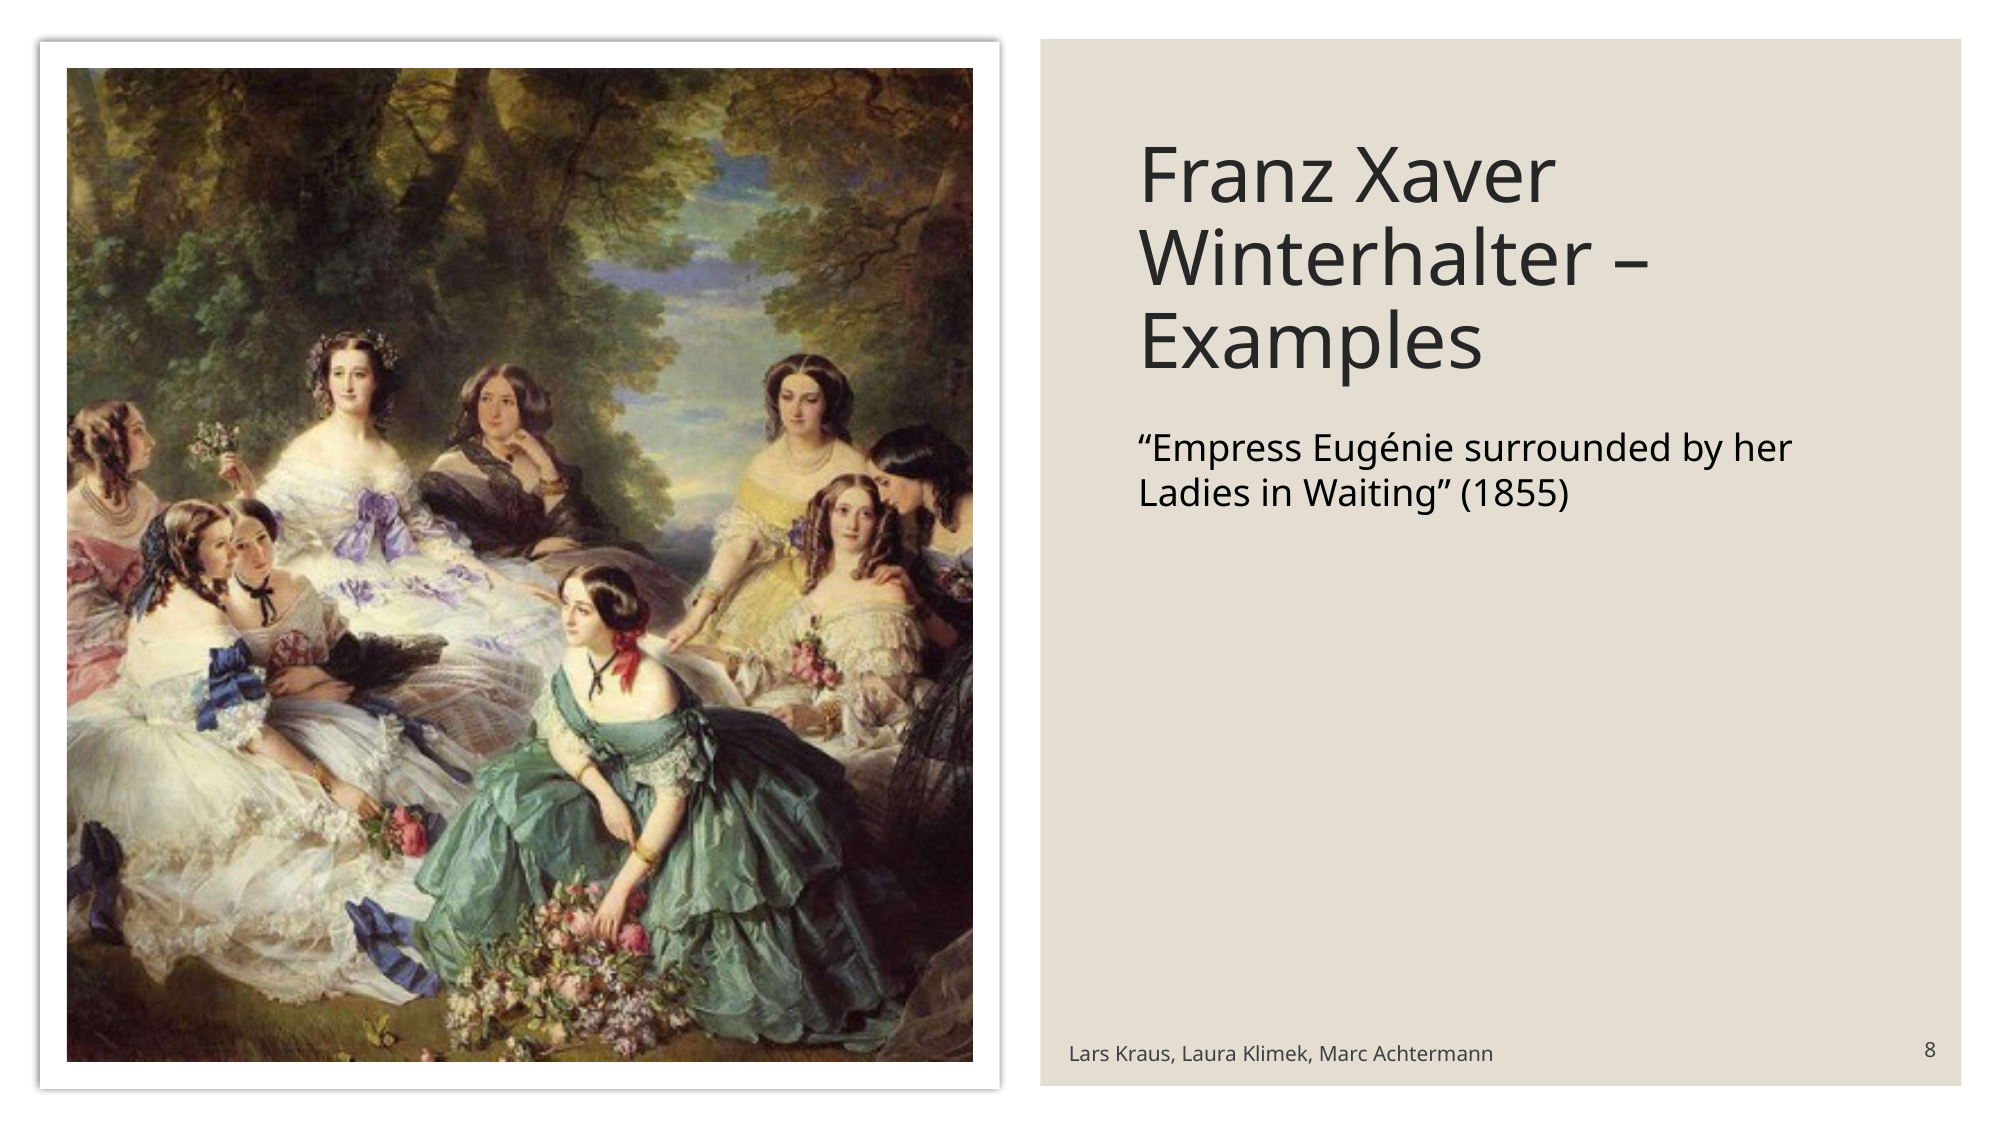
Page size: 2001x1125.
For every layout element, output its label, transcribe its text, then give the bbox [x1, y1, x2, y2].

title Franz Xaver Winterhalter – Examples [1123, 119, 1878, 402]
list “Empress Eugénie surrounded by her Ladies in Waiting” (1855) [1123, 416, 1878, 1007]
footer Lars Kraus, Laura Klimek, Marc Achtermann [1053, 1027, 1834, 1073]
picture [66, 68, 973, 1062]
text_box [0, 0, 1041, 1125]
text_box [39, 41, 1000, 1089]
slide_number 8 [1861, 1027, 1952, 1073]
